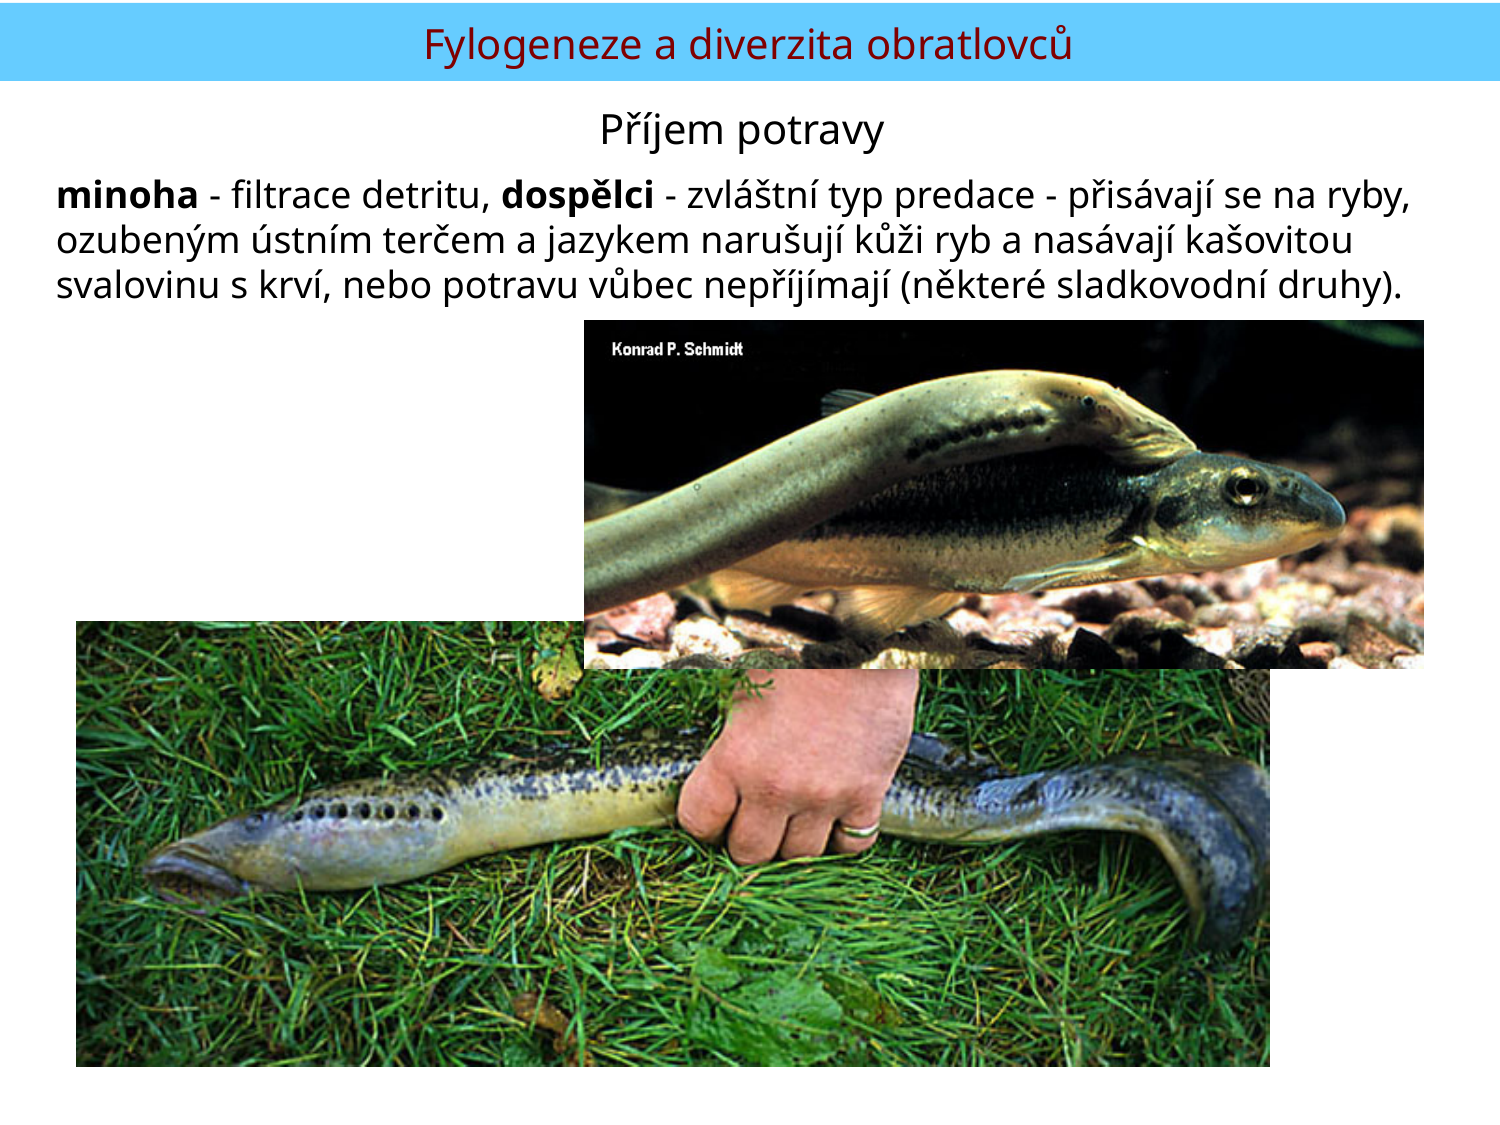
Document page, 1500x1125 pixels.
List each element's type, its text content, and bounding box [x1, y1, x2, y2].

picture [76, 319, 1424, 1067]
text_box minoha - filtrace detritu, dospělci - zvláštní typ predace - přisávají se na ryby, ozubeným ústním terčem a jazykem narušují kůži ryb a nasávají kašovitou svalovinu s krví, nebo potravu vůbec nepříjímají (některé sladkovodní druhy). [41, 163, 1459, 314]
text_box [0, 2, 1500, 82]
text_box Příjem potravy [584, 95, 900, 161]
